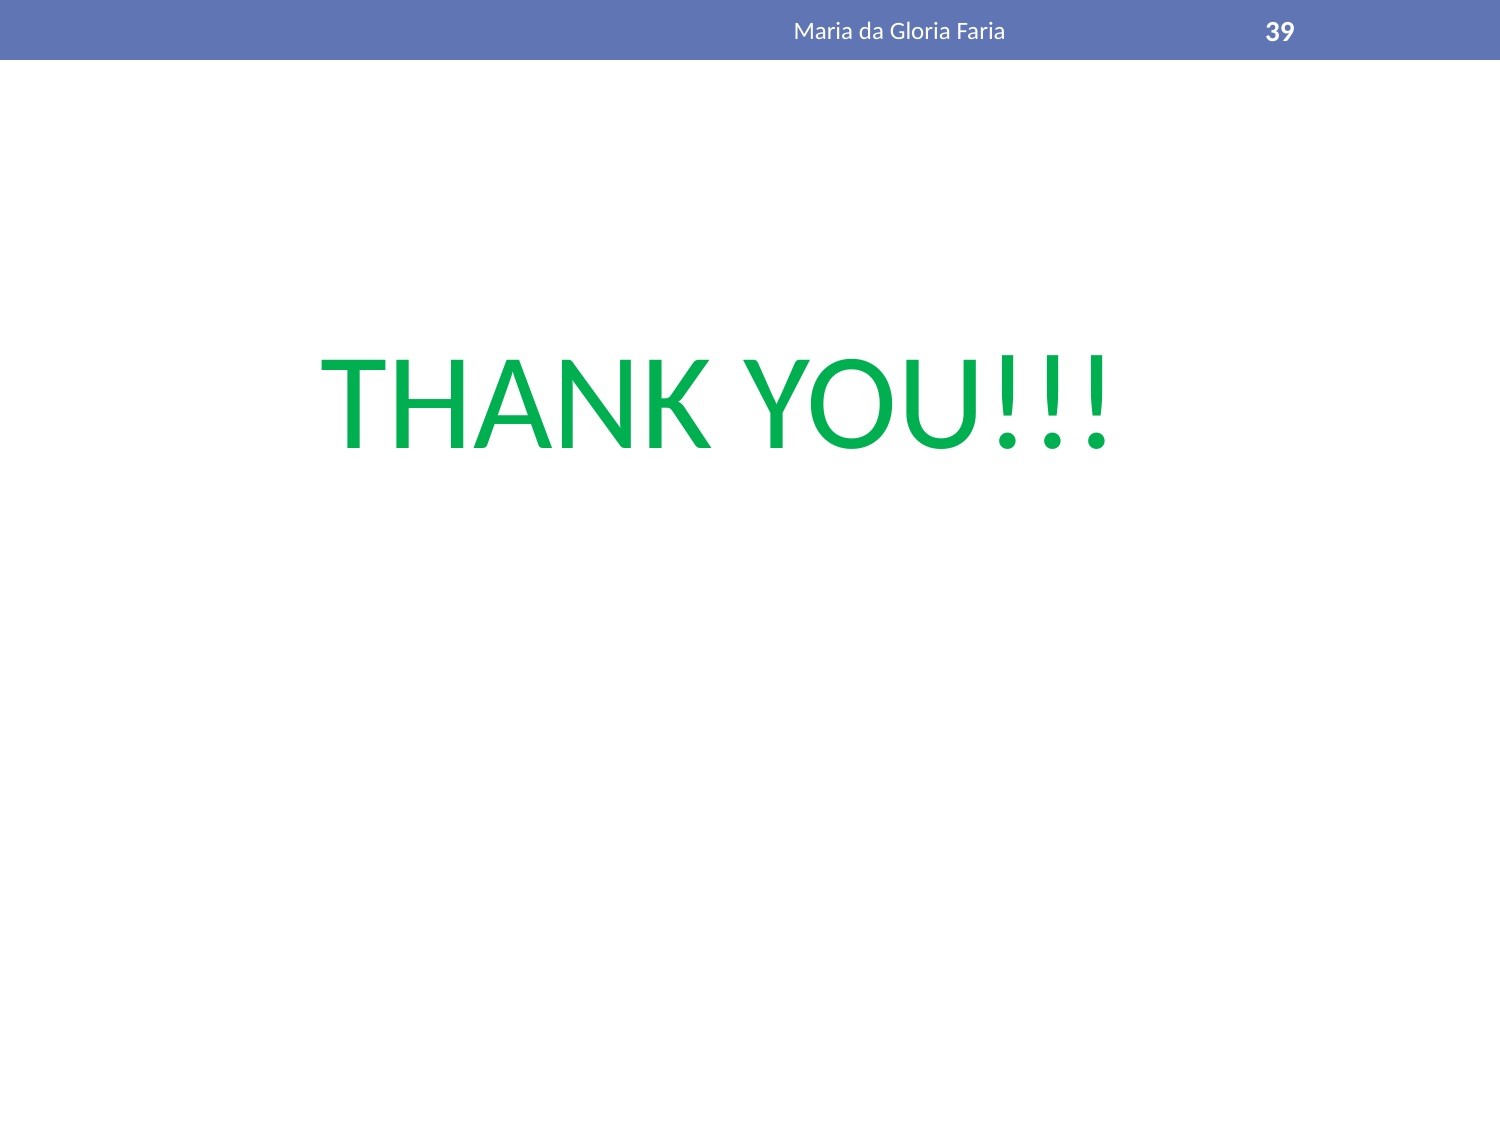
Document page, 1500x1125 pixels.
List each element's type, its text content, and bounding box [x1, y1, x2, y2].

footer Maria da Gloria Faria [562, 3, 1238, 57]
text_box THANK YOU!!! [76, 154, 1365, 484]
slide_number 39 [1250, 3, 1425, 57]
